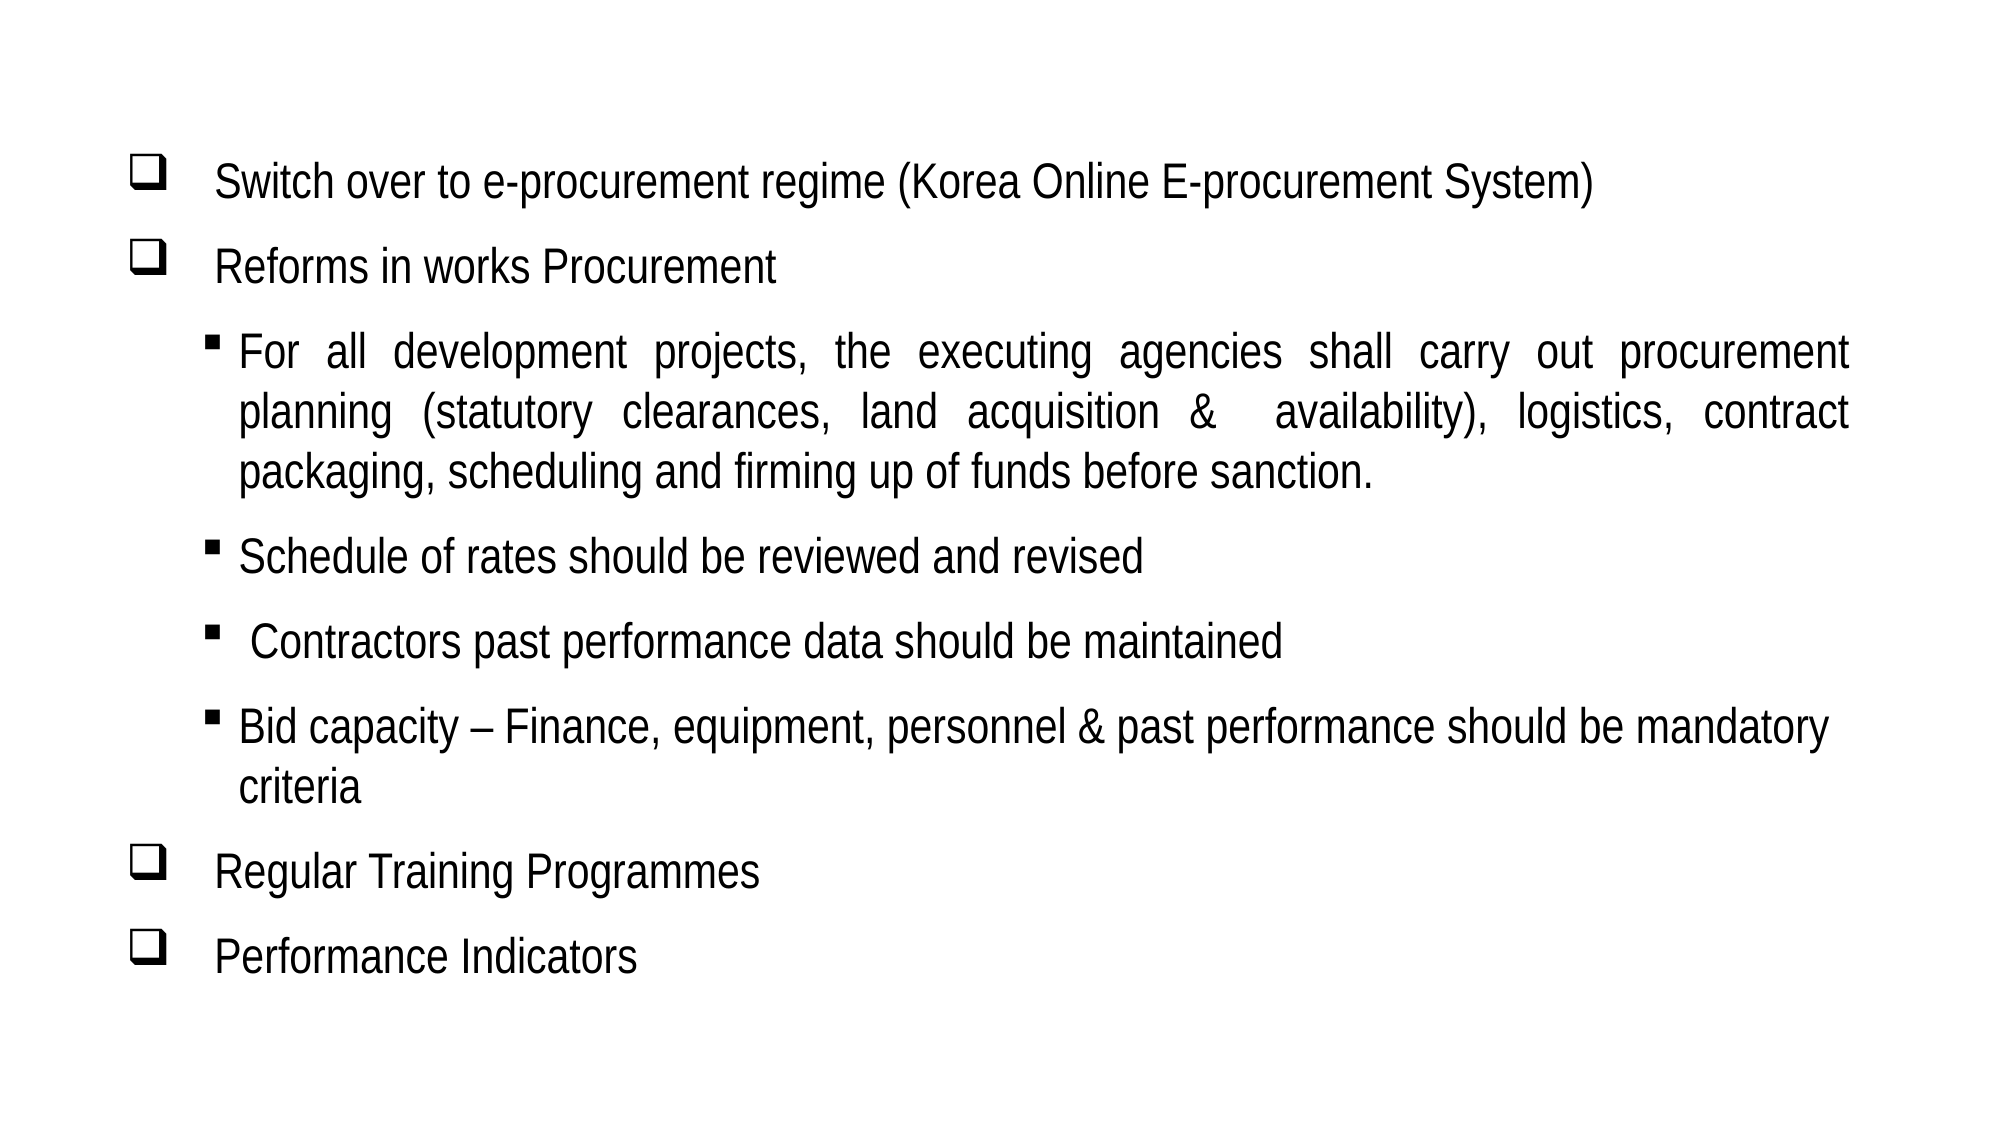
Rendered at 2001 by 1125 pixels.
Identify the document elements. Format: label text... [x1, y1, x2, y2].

list Switch over to e-procurement regime (Korea Online E-procurement System) Reforms in works Procurement For all development projects, the executing agencies shall carry out procurement planning (statutory clearances, land acquisition & availability), logistics, contract packaging, scheduling and firming up of funds before sanction. Schedule of rates should be reviewed and revised Contractors past performance data should be maintained Bid capacity – Finance, equipment, personnel & past performance should be mandatory criteria Regular Training Programmes Performance Indicators [111, 141, 1867, 1077]
